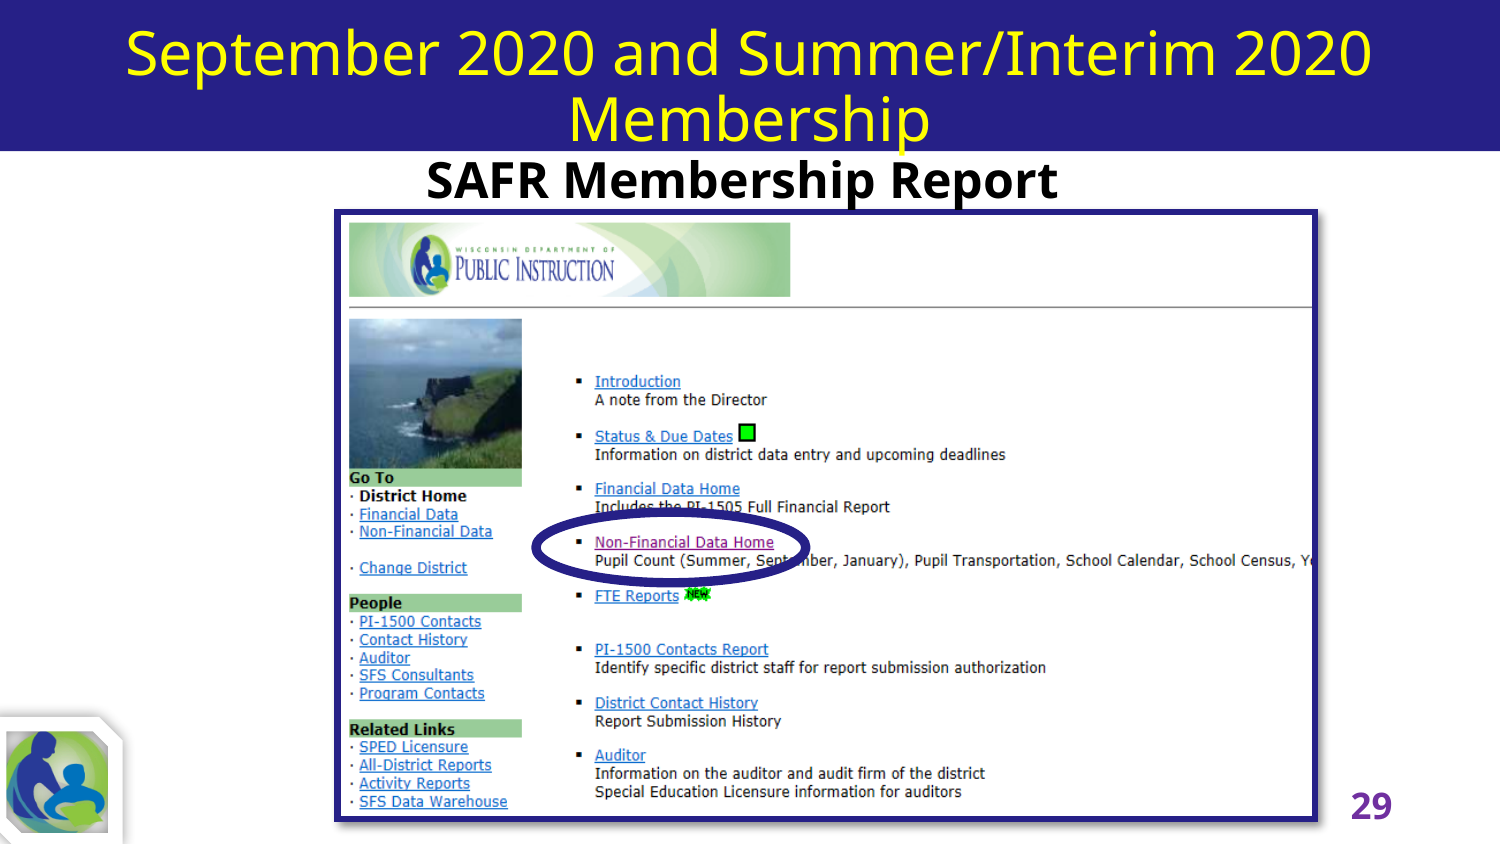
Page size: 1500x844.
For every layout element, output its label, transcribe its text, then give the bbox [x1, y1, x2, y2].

picture [340, 215, 1312, 817]
picture [7, 732, 108, 833]
title September 2020 and Summer/Interim 2020 Membership SAFR Membership Report [0, 0, 1500, 233]
slide_number 29 [1286, 775, 1457, 828]
